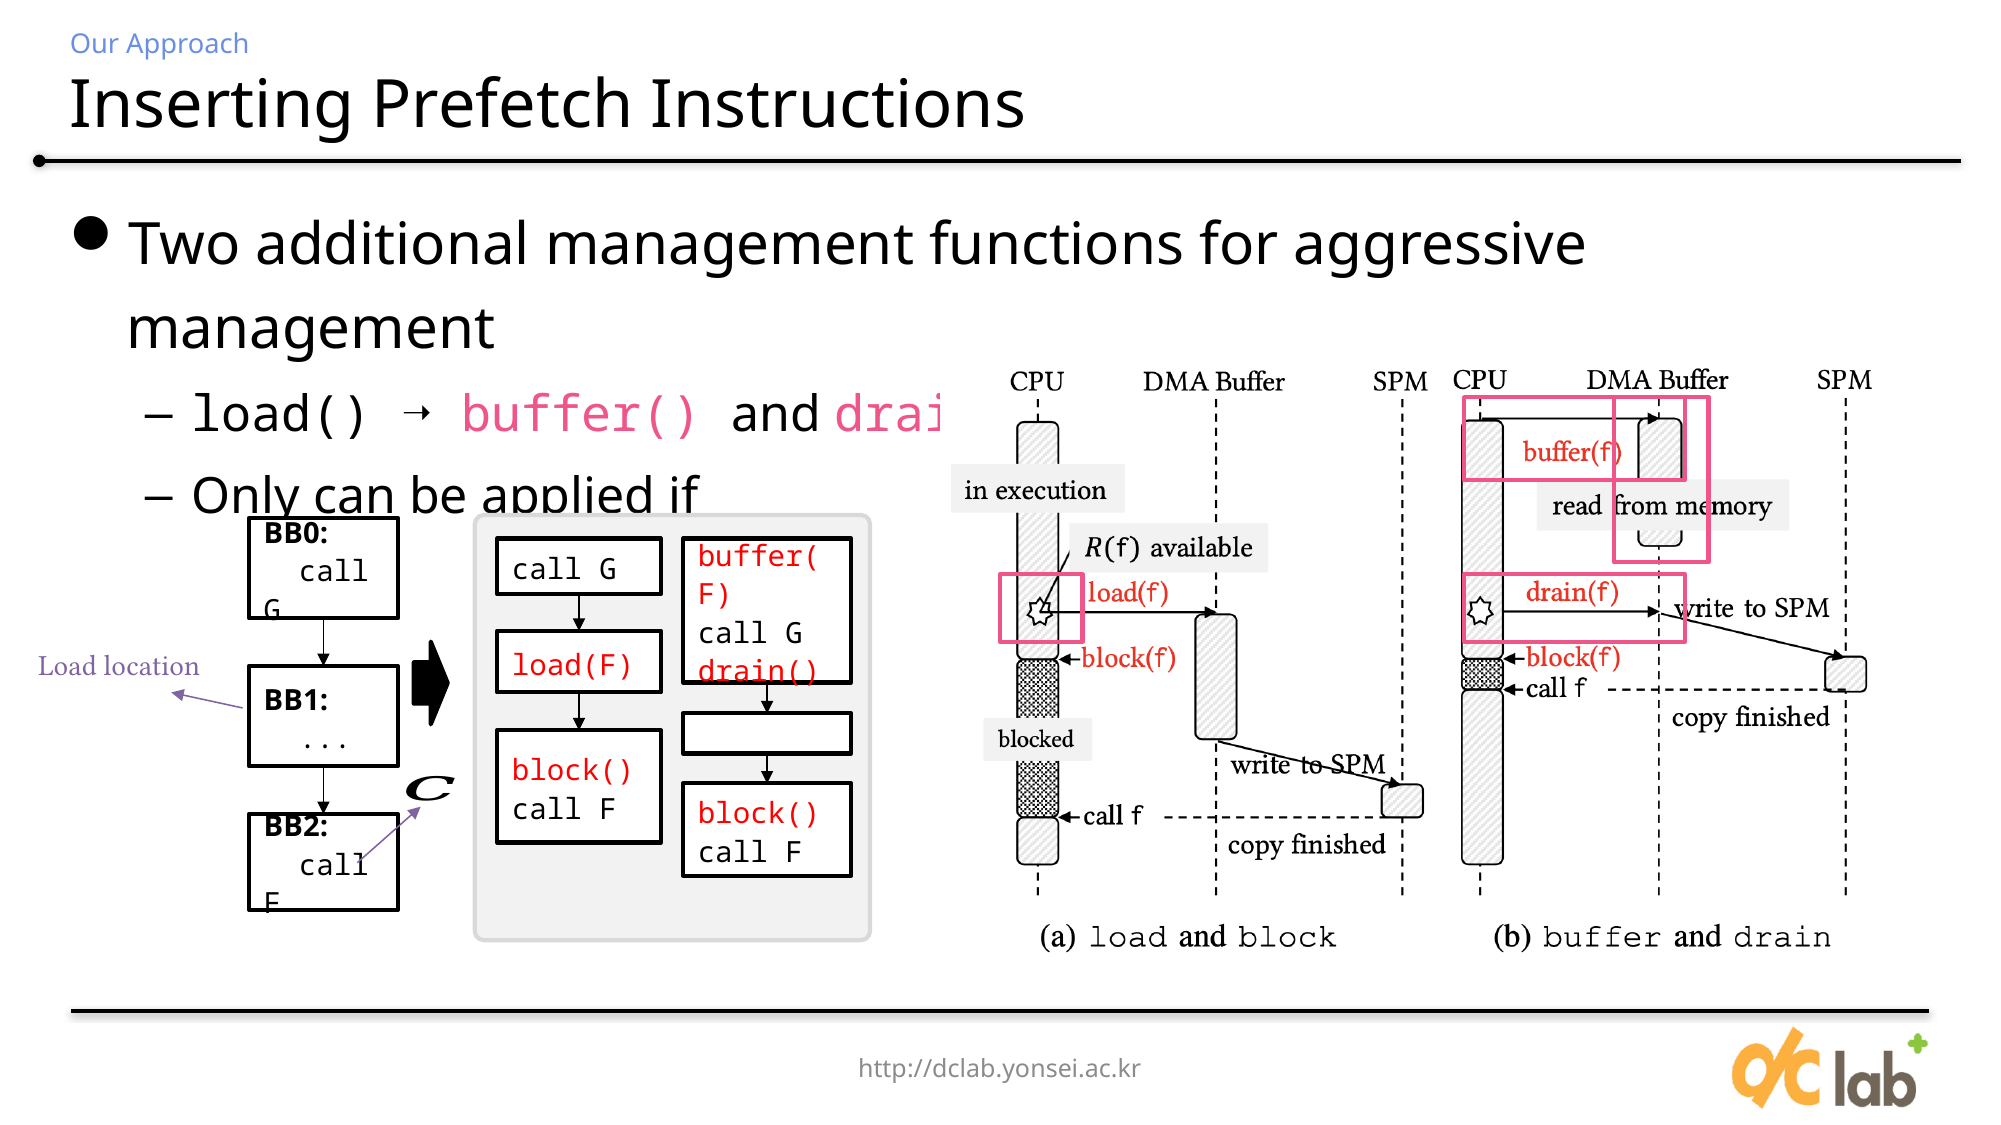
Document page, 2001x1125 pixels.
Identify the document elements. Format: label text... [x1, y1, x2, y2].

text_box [413, 514, 871, 941]
picture [939, 354, 1887, 970]
title Inserting Prefetch Instructions [55, 67, 1945, 148]
footer http://dclab.yonsei.ac.kr [683, 1039, 1317, 1100]
picture [1702, 1015, 1961, 1123]
list Our Approach [55, 11, 1945, 67]
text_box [22, 517, 463, 911]
